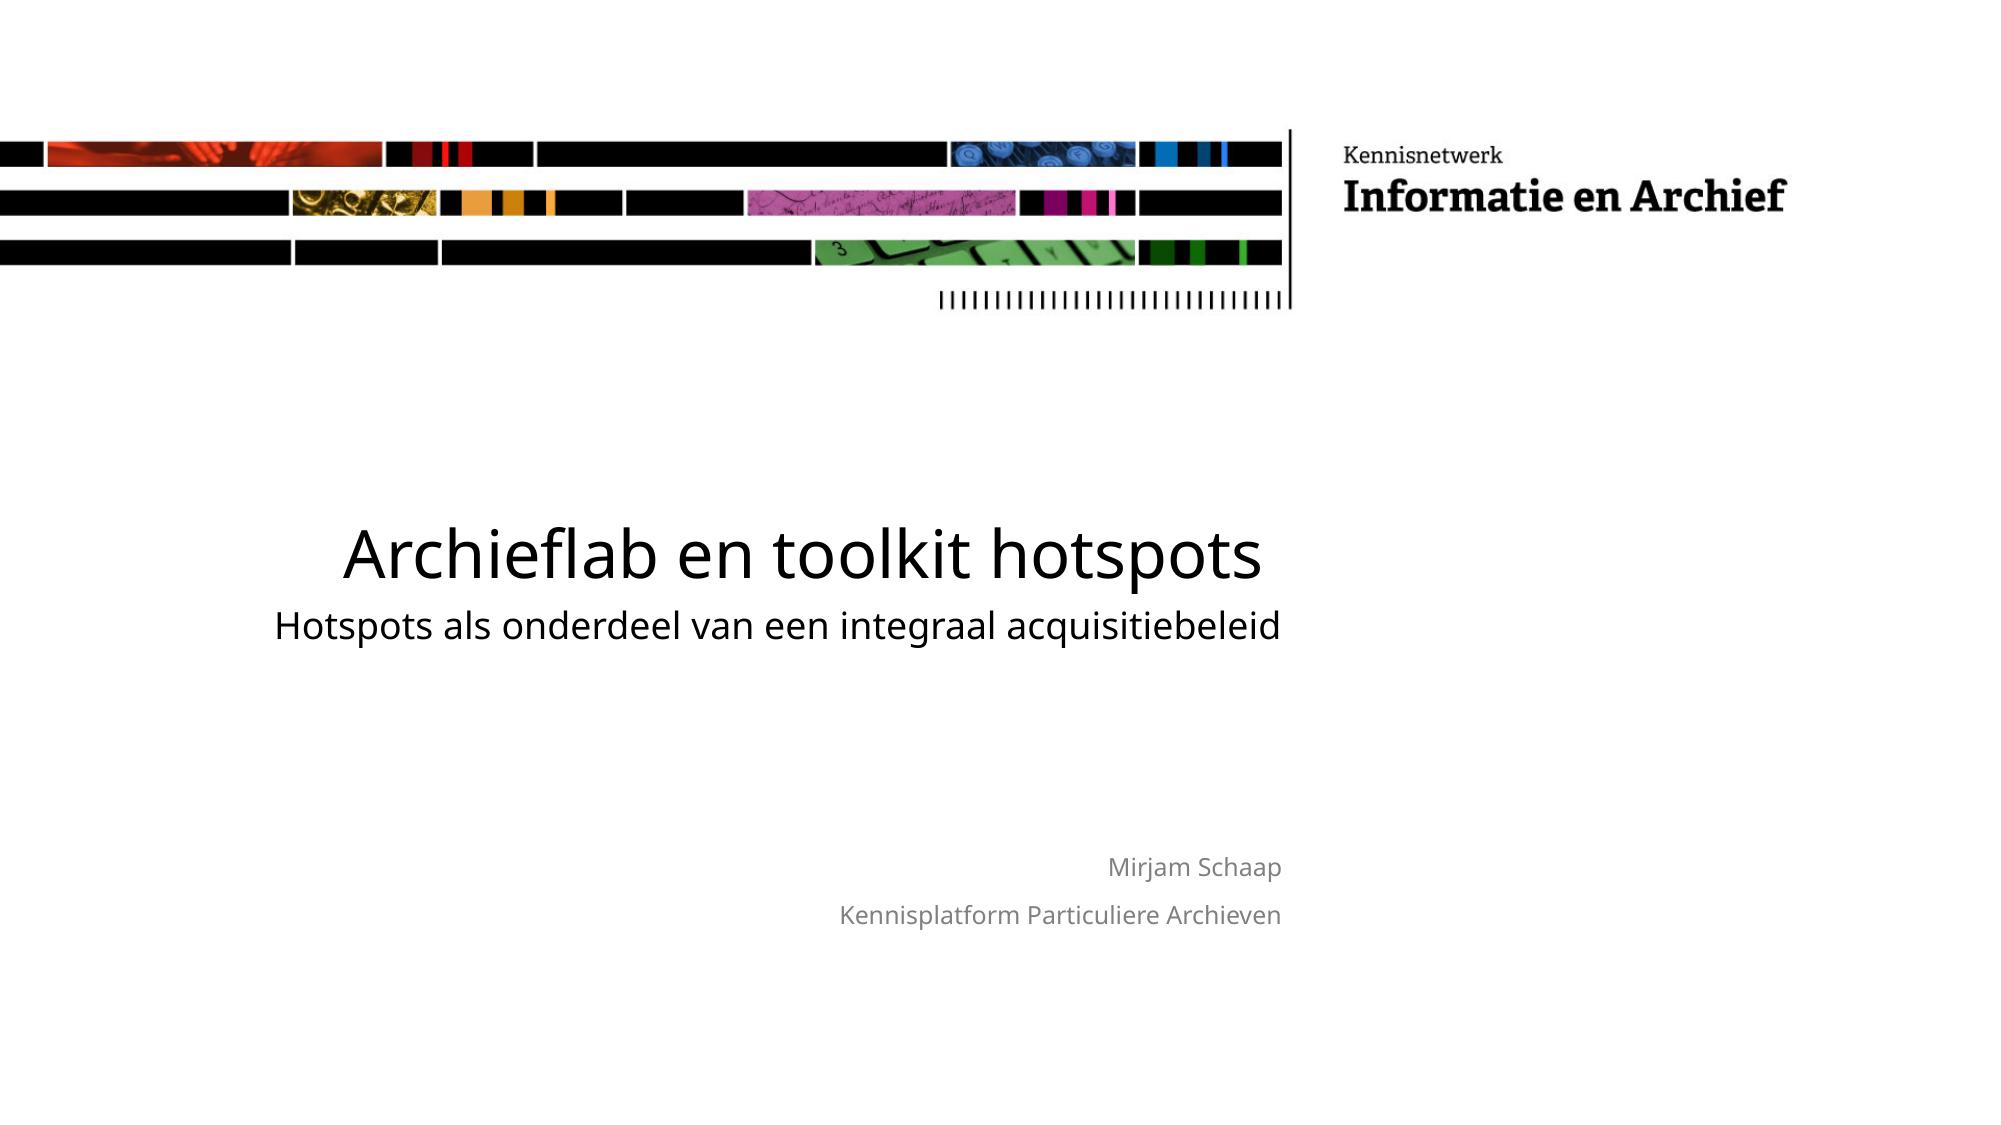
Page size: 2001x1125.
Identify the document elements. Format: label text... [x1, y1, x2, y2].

title Archieflab en toolkit hotspots [42, 415, 1291, 599]
subtitle Hotspots als onderdeel van een integraal acquisitiebeleid [42, 599, 1291, 697]
list Mirjam Schaap [728, 847, 1291, 892]
picture [0, 0, 2001, 1125]
list Kennisplatform Particuliere Archieven [728, 895, 1291, 940]
